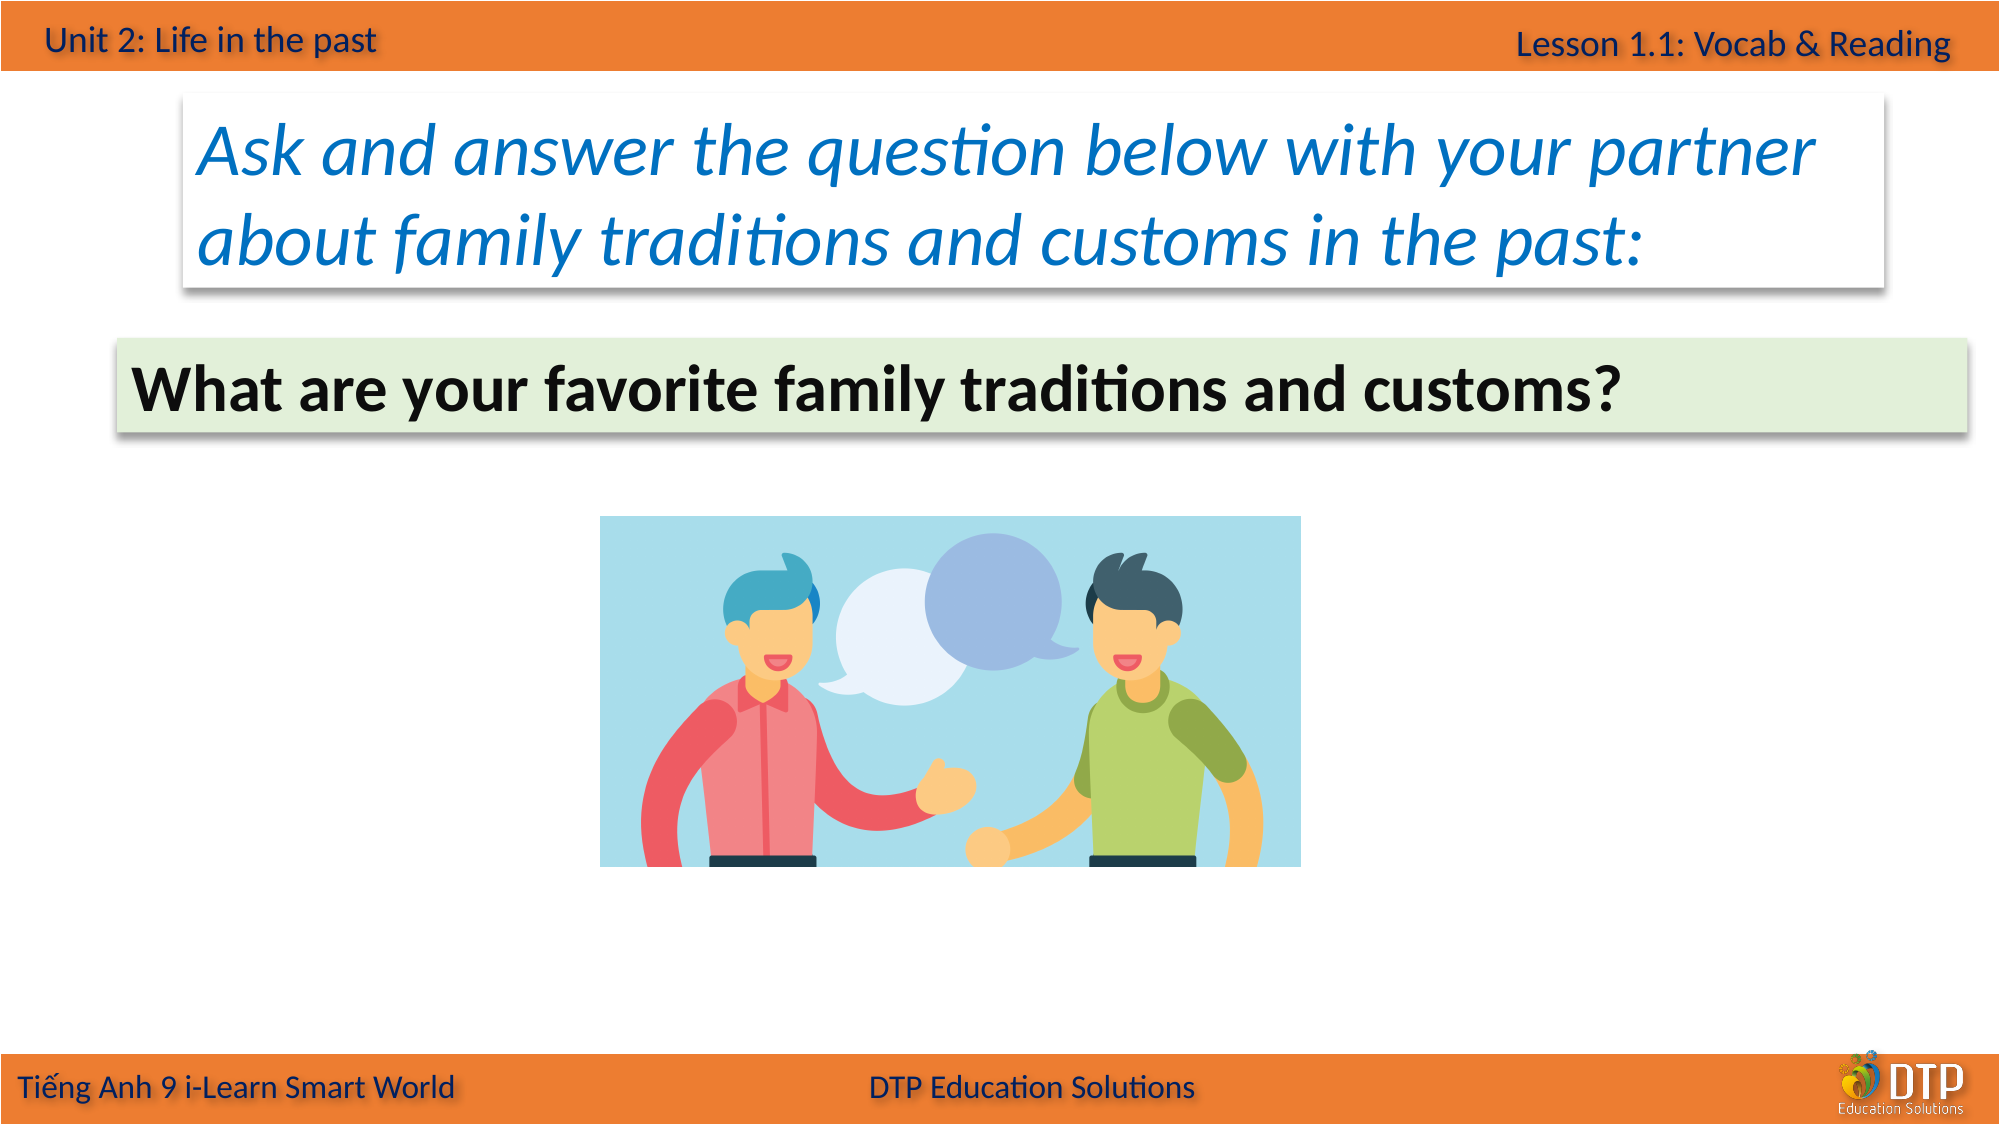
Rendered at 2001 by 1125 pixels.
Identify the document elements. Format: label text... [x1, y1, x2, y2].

picture [1839, 1050, 1963, 1114]
text_box Ask and answer the question below with your partner about family traditions and customs in the past: [182, 92, 1885, 288]
picture [600, 516, 1301, 867]
text_box What are your favorite family traditions and customs? [117, 337, 1968, 433]
